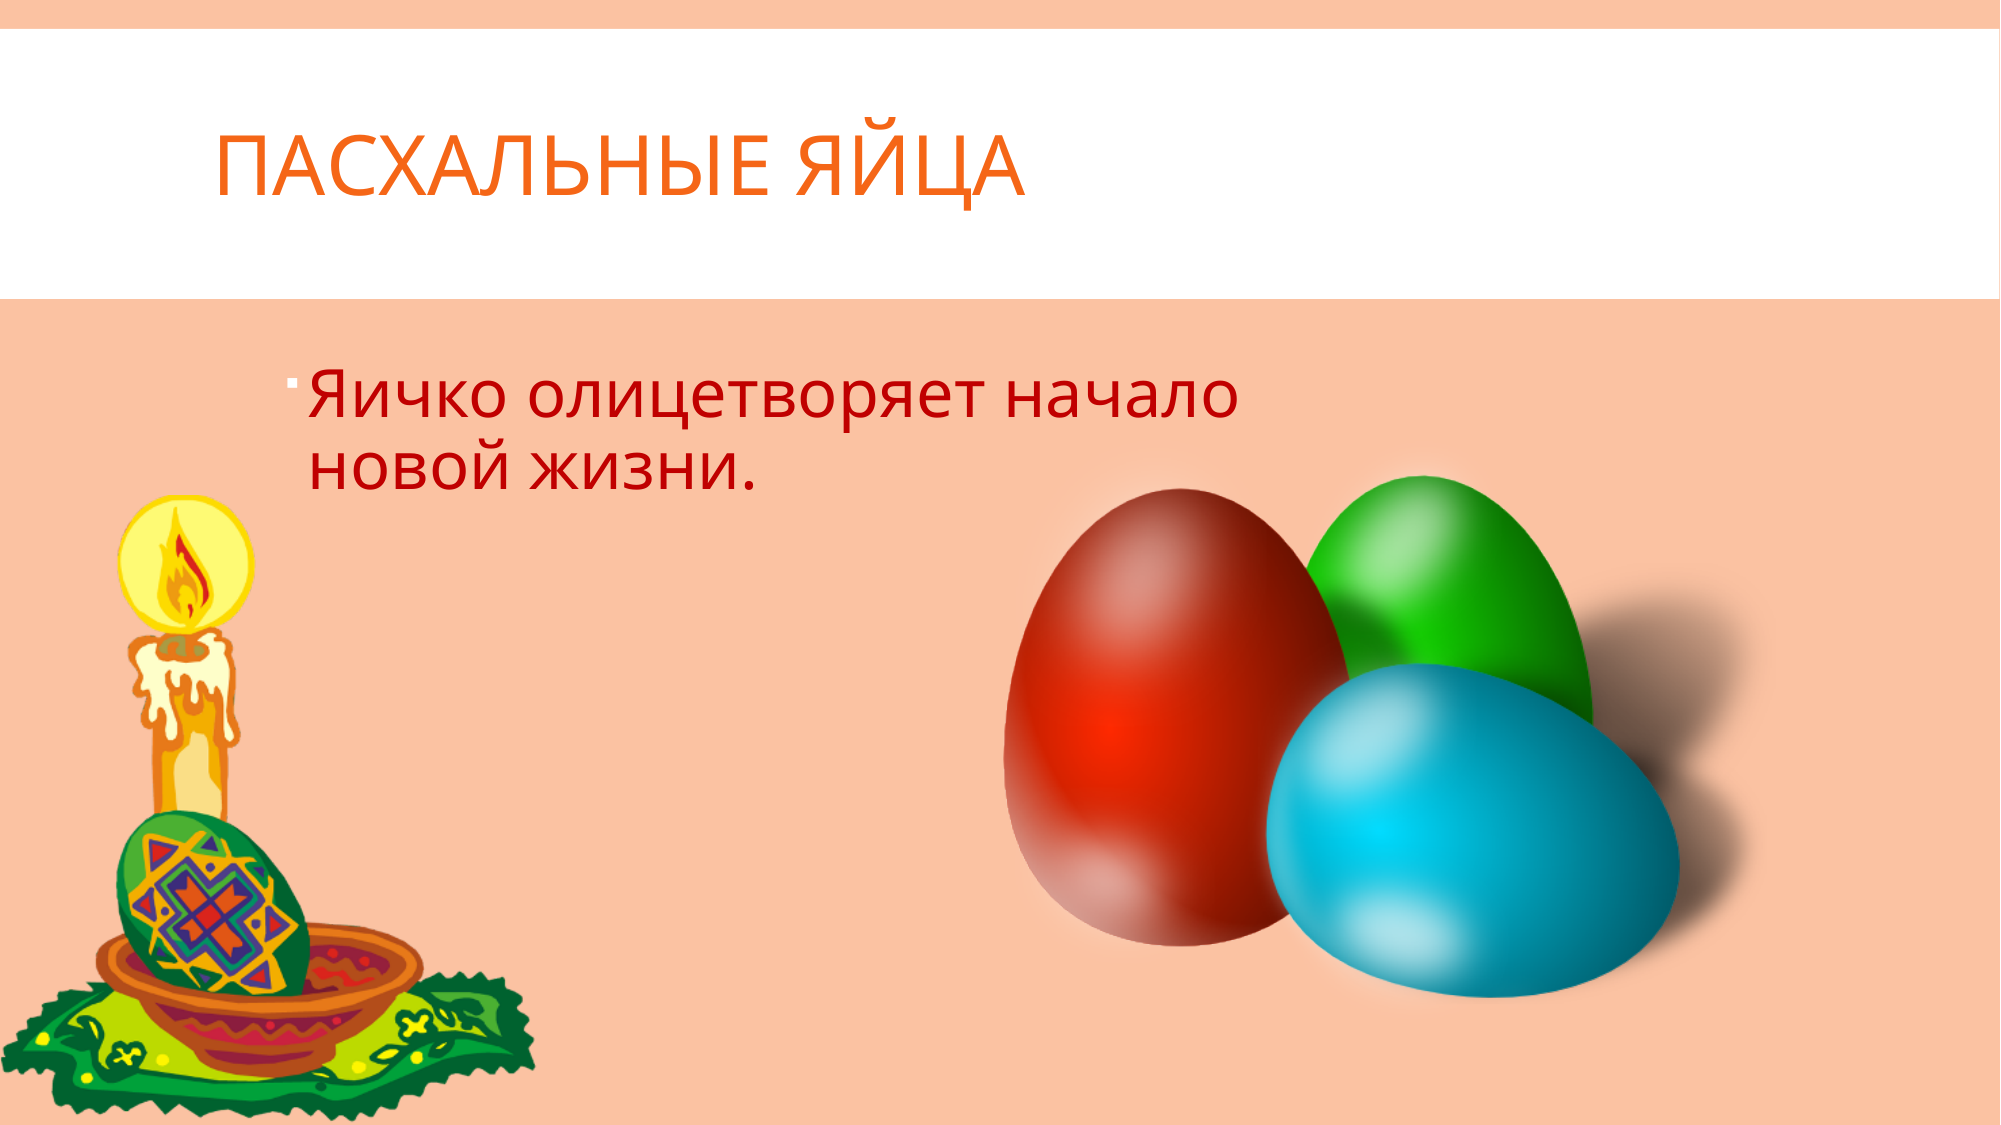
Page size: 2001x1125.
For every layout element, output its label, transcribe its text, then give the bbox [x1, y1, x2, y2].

title Пасхальные яйца [197, 46, 1803, 295]
picture [999, 420, 1783, 1028]
list Яичко олицетворяет начало новой жизни. [262, 352, 1268, 1028]
picture [0, 495, 539, 1125]
